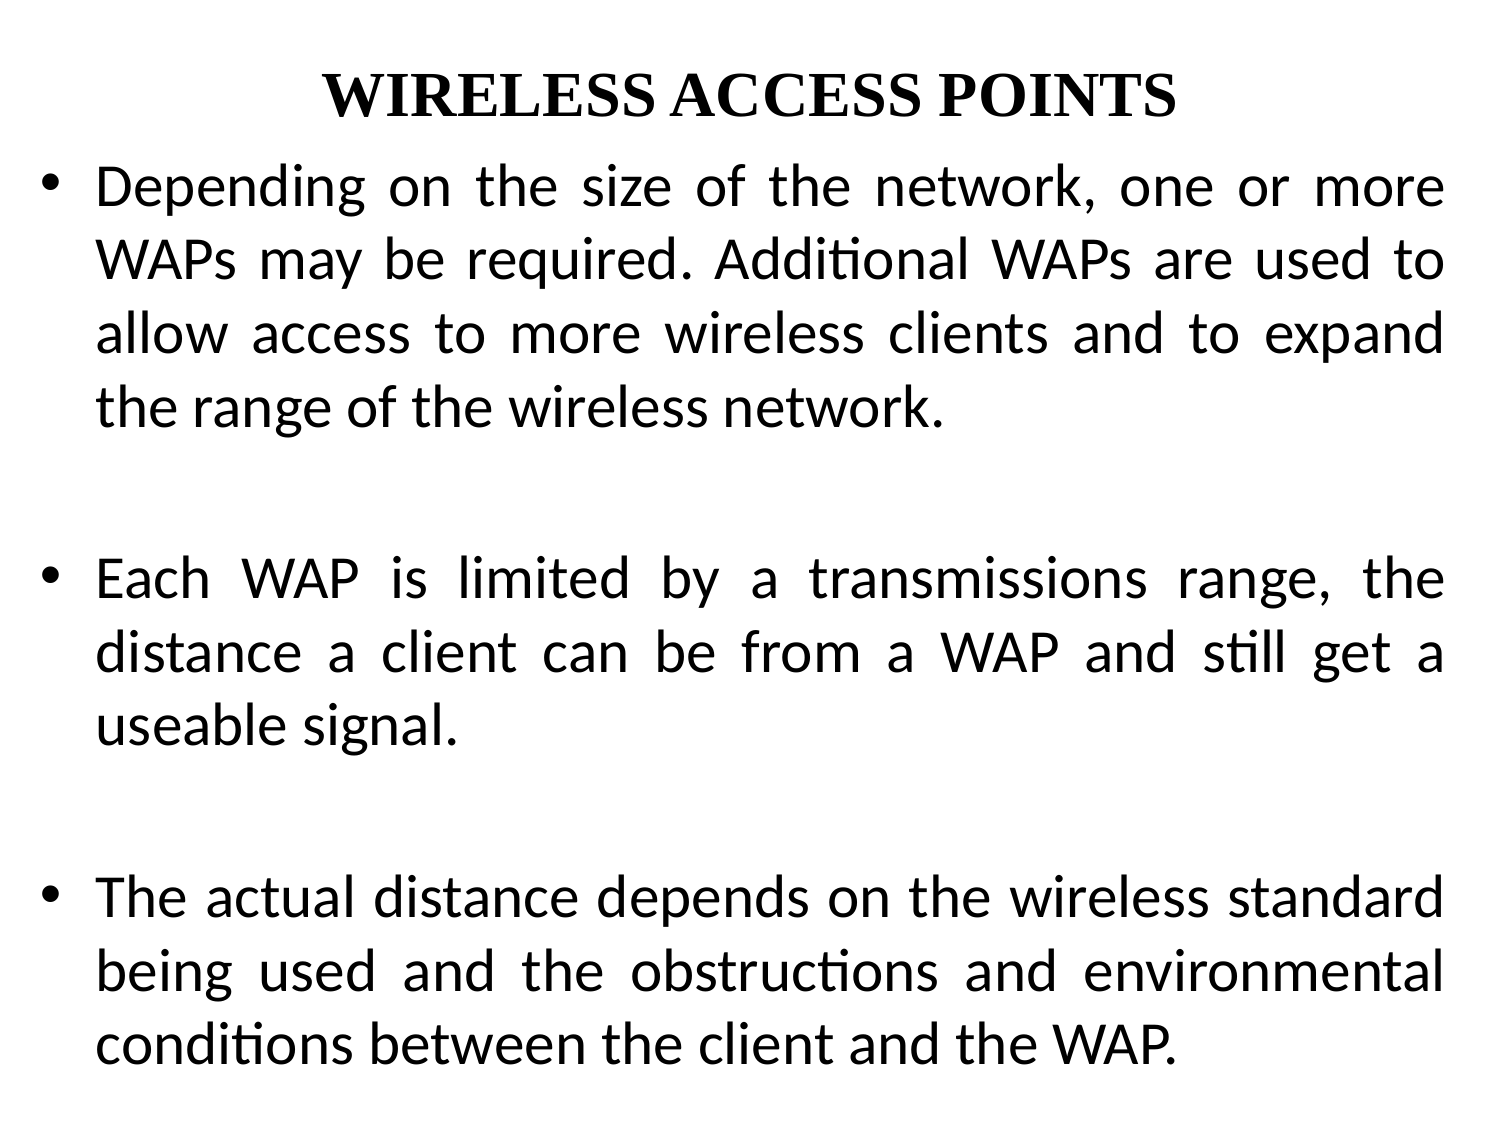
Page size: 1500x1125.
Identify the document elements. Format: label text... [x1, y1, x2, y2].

list Depending on the size of the network, one or more WAPs may be required. Additional WAPs are used to allow access to more wireless clients and to expand the range of the wireless network. Each WAP is limited by a transmissions range, the distance a client can be from a WAP and still get a useable signal. The actual distance depends on the wireless standard being used and the obstructions and environmental conditions between the client and the WAP. [24, 137, 1463, 1088]
title WIRELESS ACCESS POINTS [75, 45, 1425, 137]
